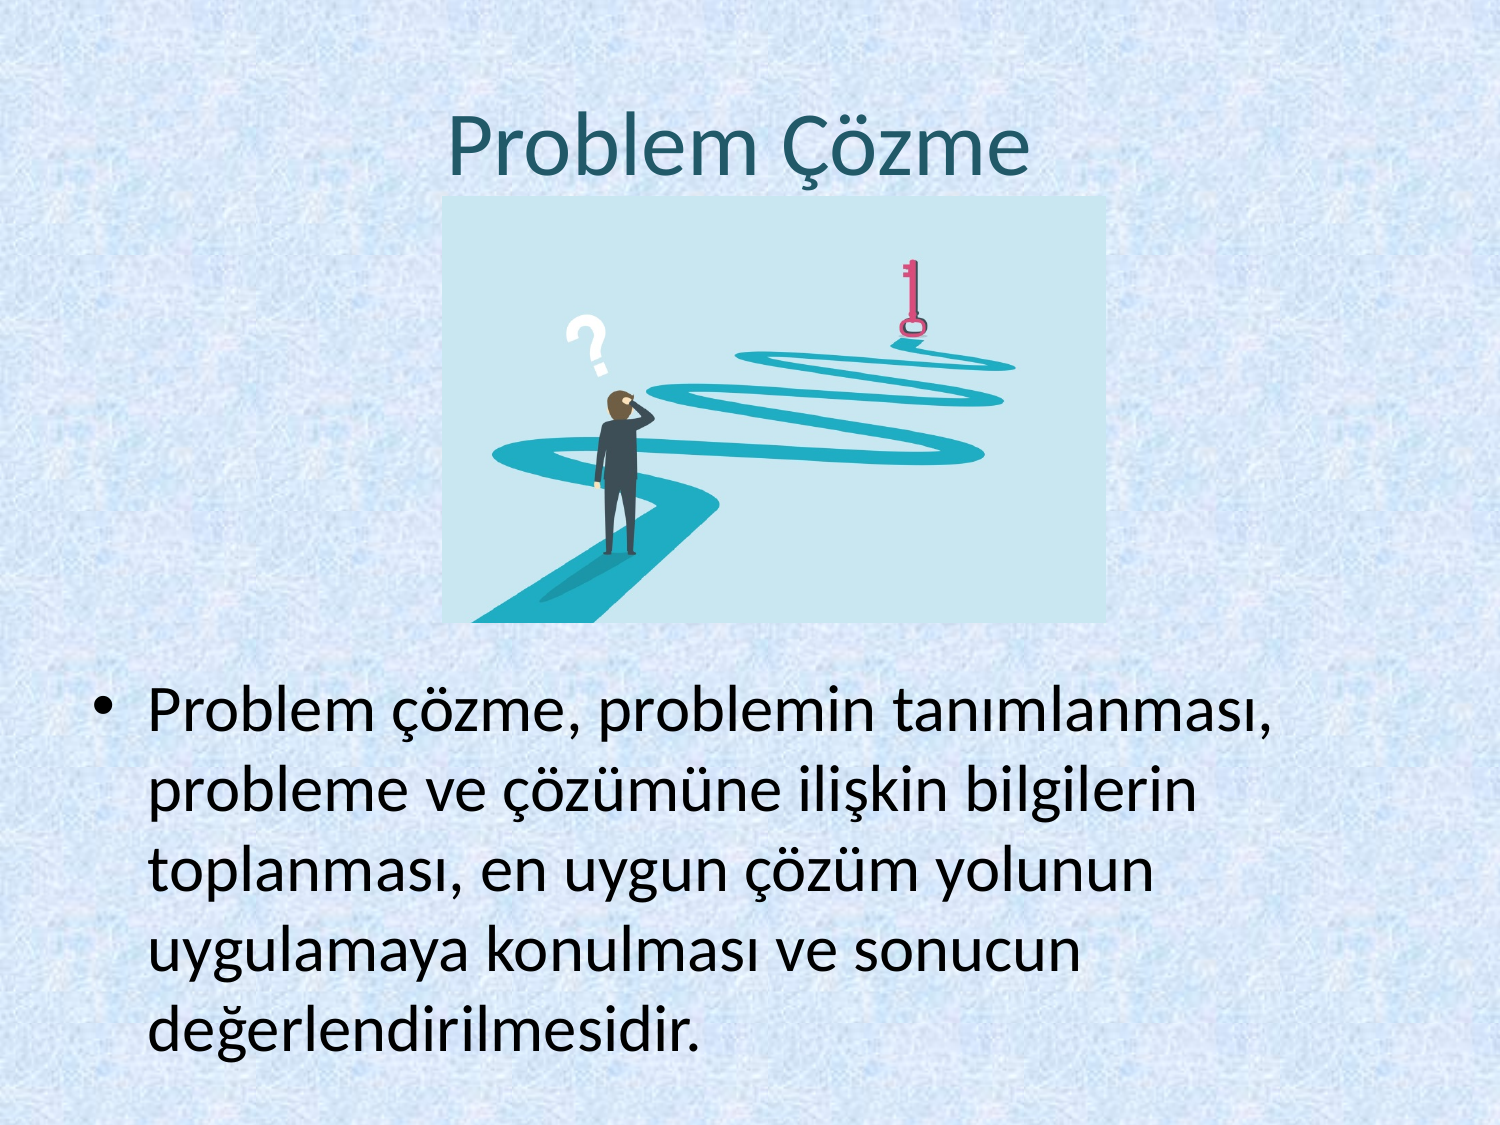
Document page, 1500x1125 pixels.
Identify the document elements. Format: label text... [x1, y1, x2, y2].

list Problem çözme, problemin tanımlanması, probleme ve çözümüne ilişkin bilgilerin toplanması, en uygun çözüm yolunun uygulamaya konulması ve sonucun değerlendirilmesidir. [76, 656, 1427, 1076]
title Problem Çözme [75, 45, 1425, 233]
picture [0, 0, 1500, 1125]
